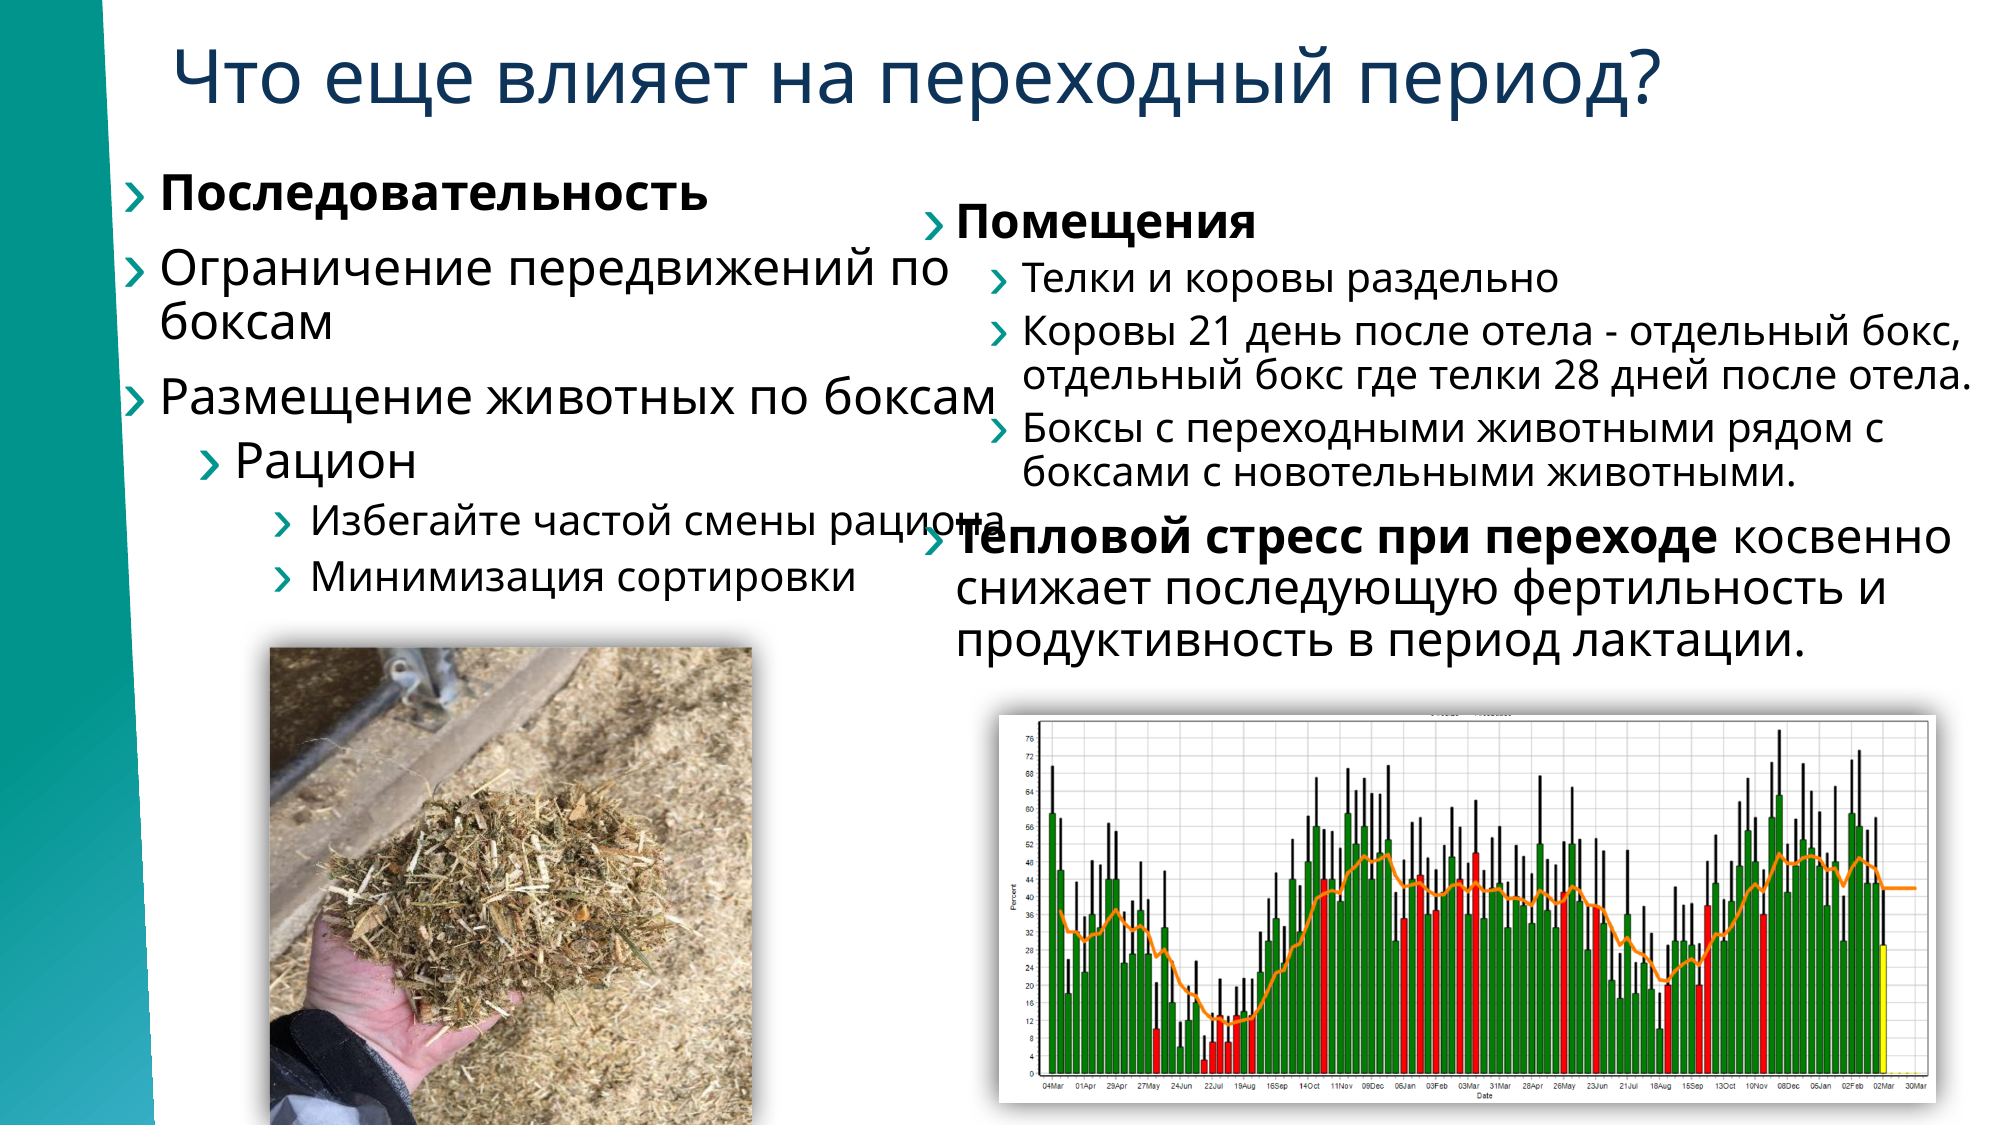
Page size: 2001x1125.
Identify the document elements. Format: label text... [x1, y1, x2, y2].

list Последовательность Ограничение передвижений по боксам Размещение животных по боксам Рацион Избегайте частой смены рациона Минимизация сортировки [107, 159, 1029, 845]
picture [999, 715, 1953, 1104]
picture [270, 645, 752, 1125]
list Помещения Телки и коровы раздельно Коровы 21 день после отела - отдельный бокс, отдельный бокс где телки 28 дней после отела. Боксы с переходными животными рядом с боксами с новотельными животными. Тепловой стресс при переходе косвенно снижает последующую фертильность и продуктивность в период лактации. [907, 189, 2000, 685]
title Что еще влияет на переходный период? [156, 0, 1893, 219]
